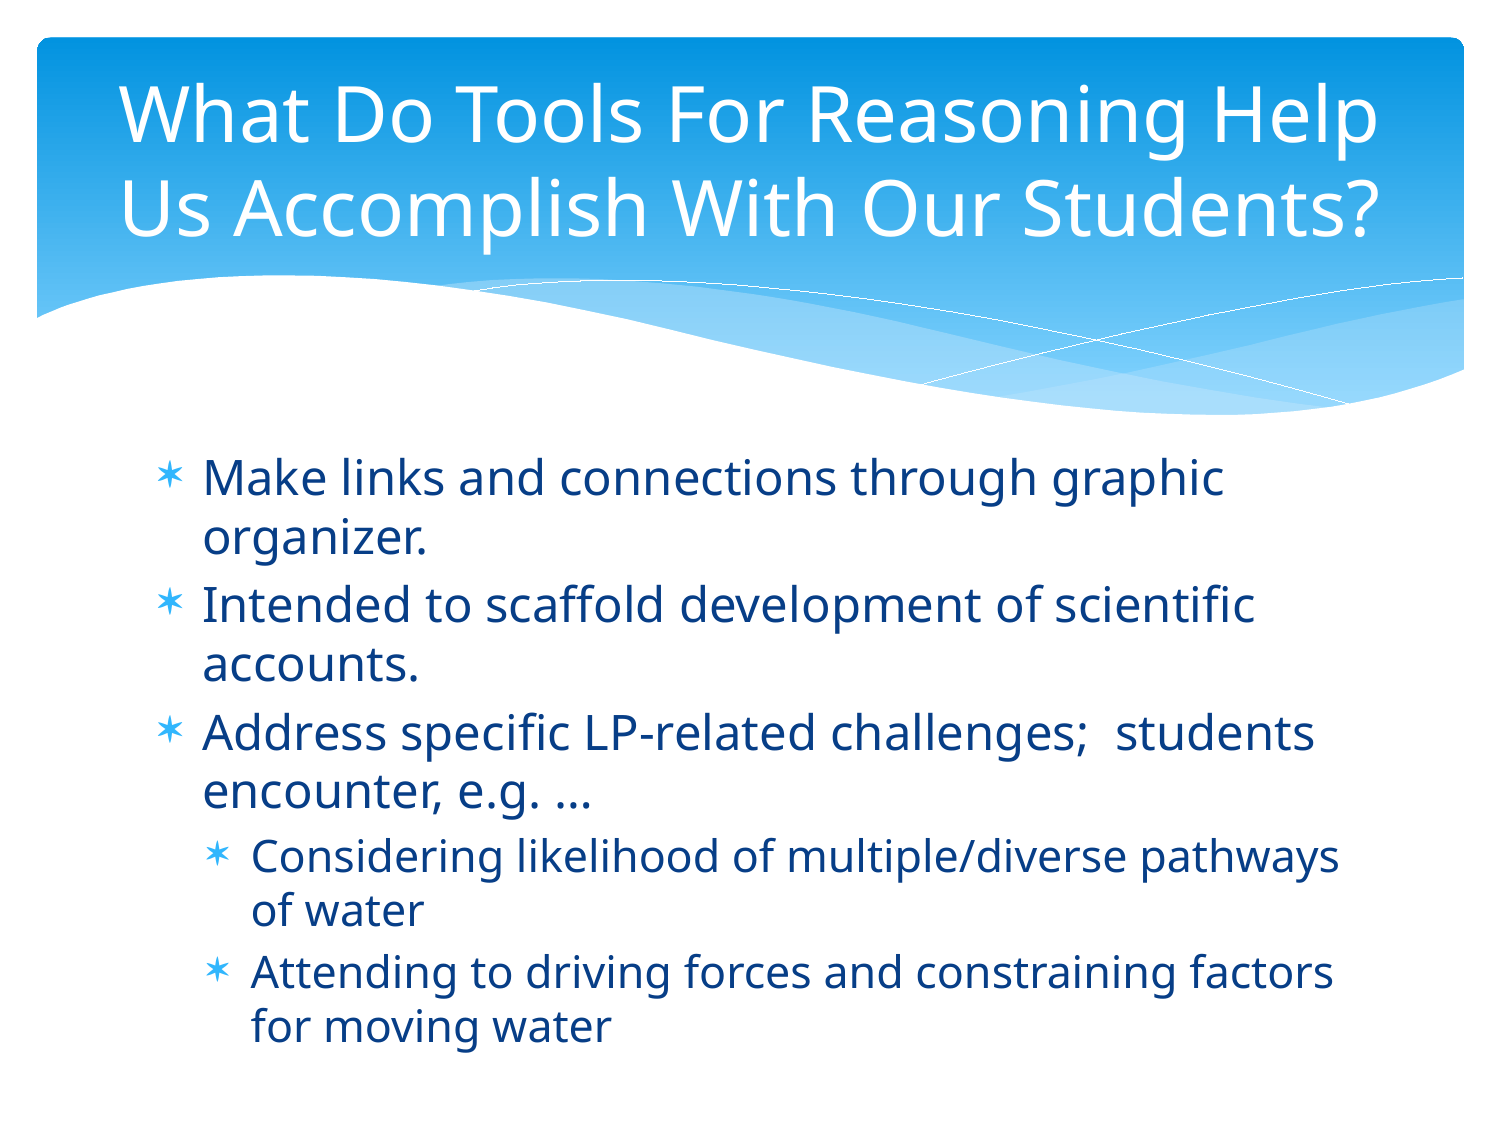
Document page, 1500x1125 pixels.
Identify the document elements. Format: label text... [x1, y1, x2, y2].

title What Do Tools For Reasoning Help Us Accomplish With Our Students? [75, 55, 1425, 261]
list Make links and connections through graphic organizer. Intended to scaffold development of scientific accounts. Address specific LP-related challenges; students encounter, e.g. … Considering likelihood of multiple/diverse pathways of water Attending to driving forces and constraining factors for moving water [143, 438, 1359, 1063]
